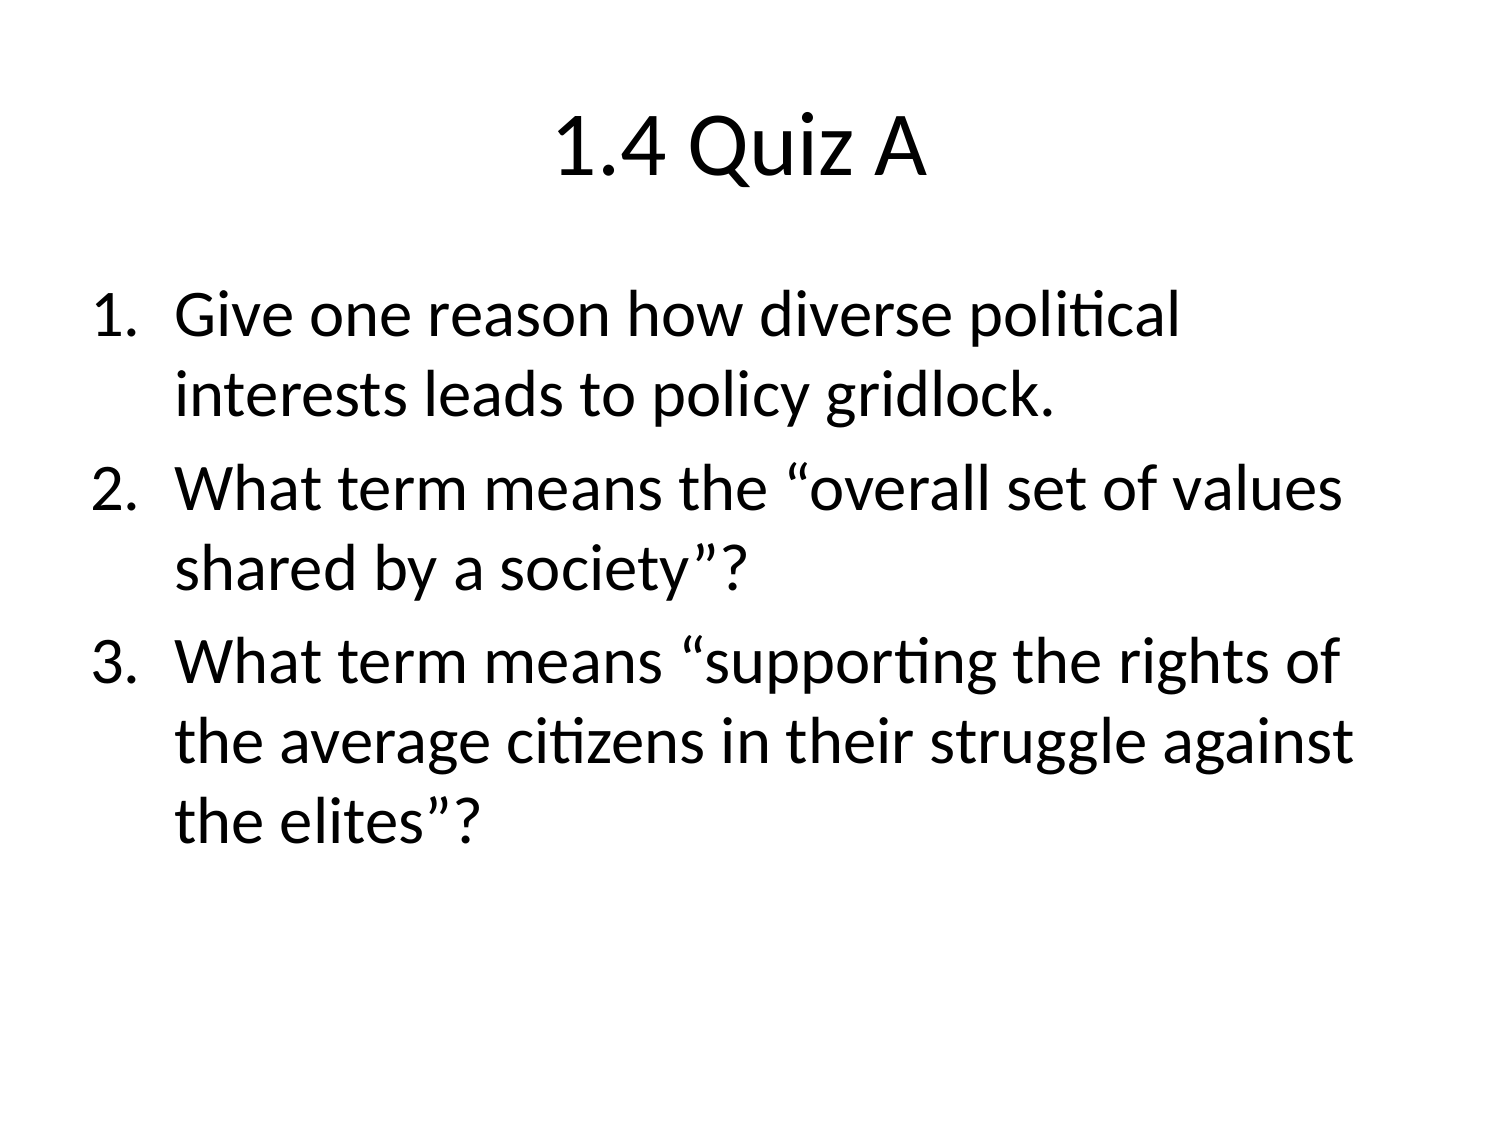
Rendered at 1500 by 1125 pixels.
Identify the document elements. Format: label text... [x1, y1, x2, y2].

title 1.4 Quiz A [75, 45, 1425, 233]
list Give one reason how diverse political interests leads to policy gridlock. What term means the “overall set of values shared by a society”? What term means “supporting the rights of the average citizens in their struggle against the elites”? [75, 262, 1425, 1005]
